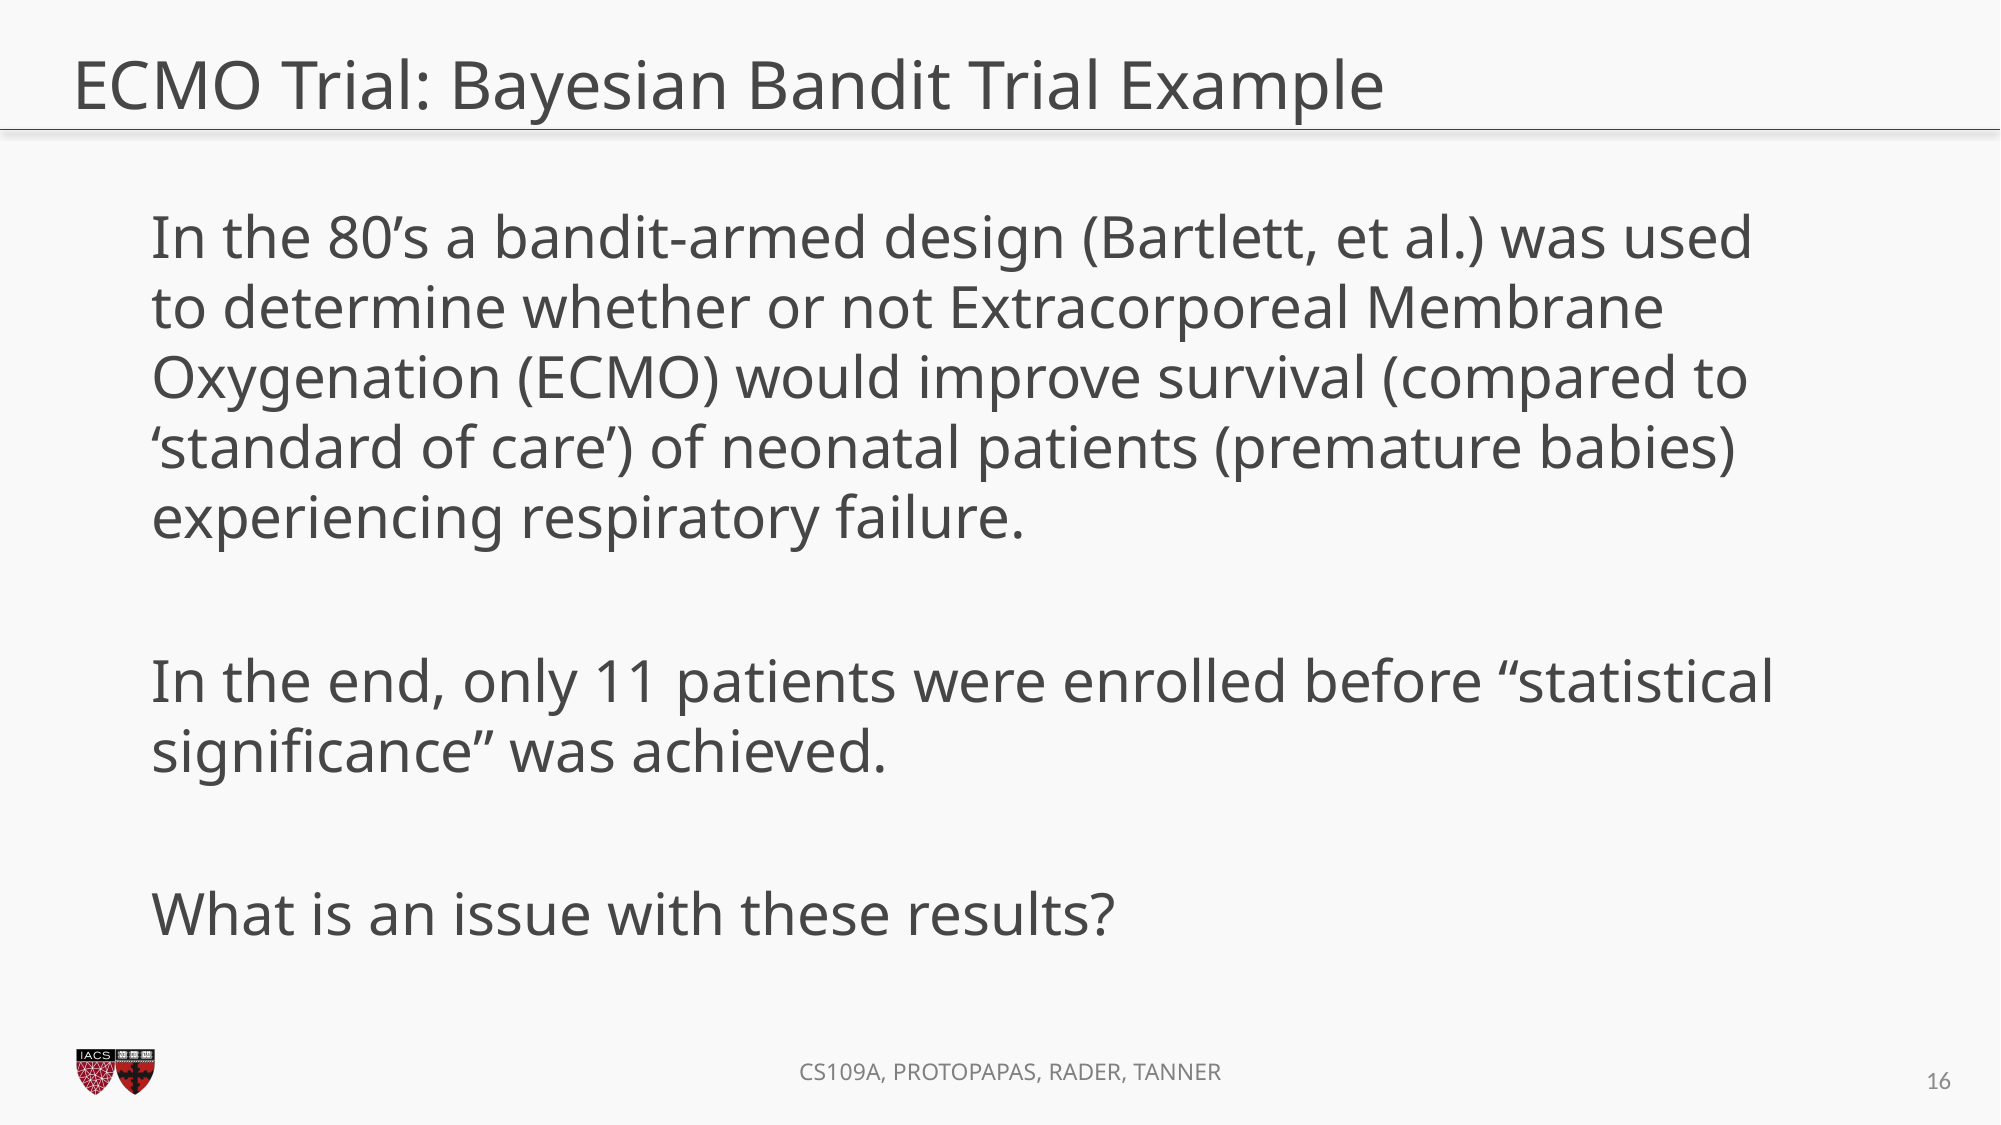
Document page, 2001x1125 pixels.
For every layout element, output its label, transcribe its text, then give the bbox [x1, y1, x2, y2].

list In the 80’s a bandit-armed design (Bartlett, et al.) was used to determine whether or not Extracorporeal Membrane Oxygenation (ECMO) would improve survival (compared to ‘standard of care’) of neonatal patients (premature babies) experiencing respiratory failure. In the end, only 11 patients were enrolled before “statistical significance” was achieved. What is an issue with these results? [136, 193, 1831, 1035]
slide_number 16 [1500, 1050, 1967, 1110]
picture [75, 1049, 155, 1095]
title ECMO Trial: Bayesian Bandit Trial Example [57, 35, 1943, 162]
